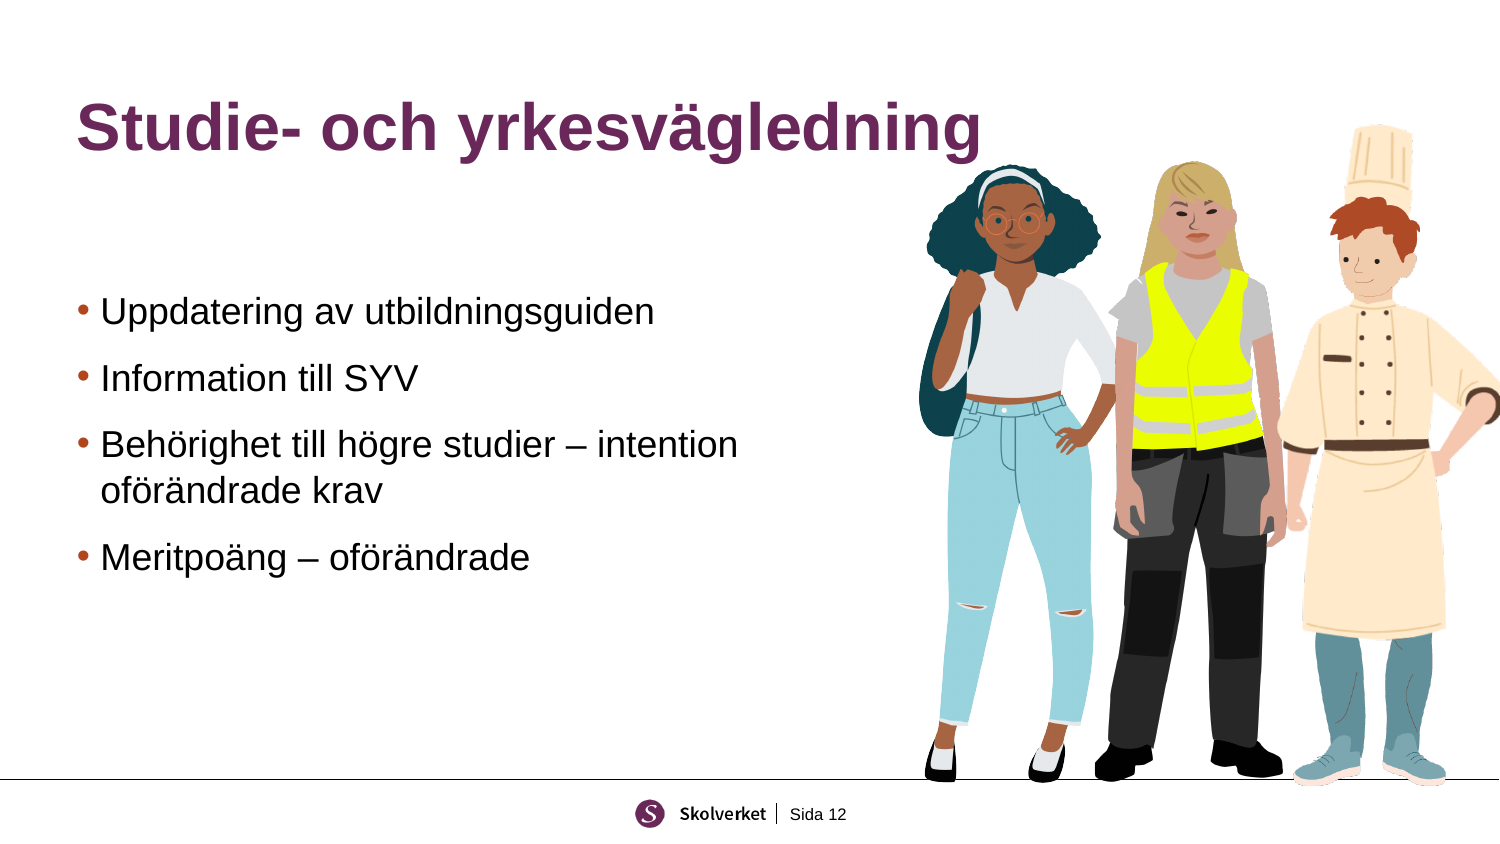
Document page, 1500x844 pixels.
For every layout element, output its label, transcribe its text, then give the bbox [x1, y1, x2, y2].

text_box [919, 56, 1500, 844]
title Studie- och yrkesvägledning [76, 76, 919, 229]
picture [635, 799, 766, 828]
list Uppdatering av utbildningsguiden Information till SYV Behörighet till högre studier – intention oförändrade krav Meritpoäng – oförändrade [76, 278, 919, 656]
